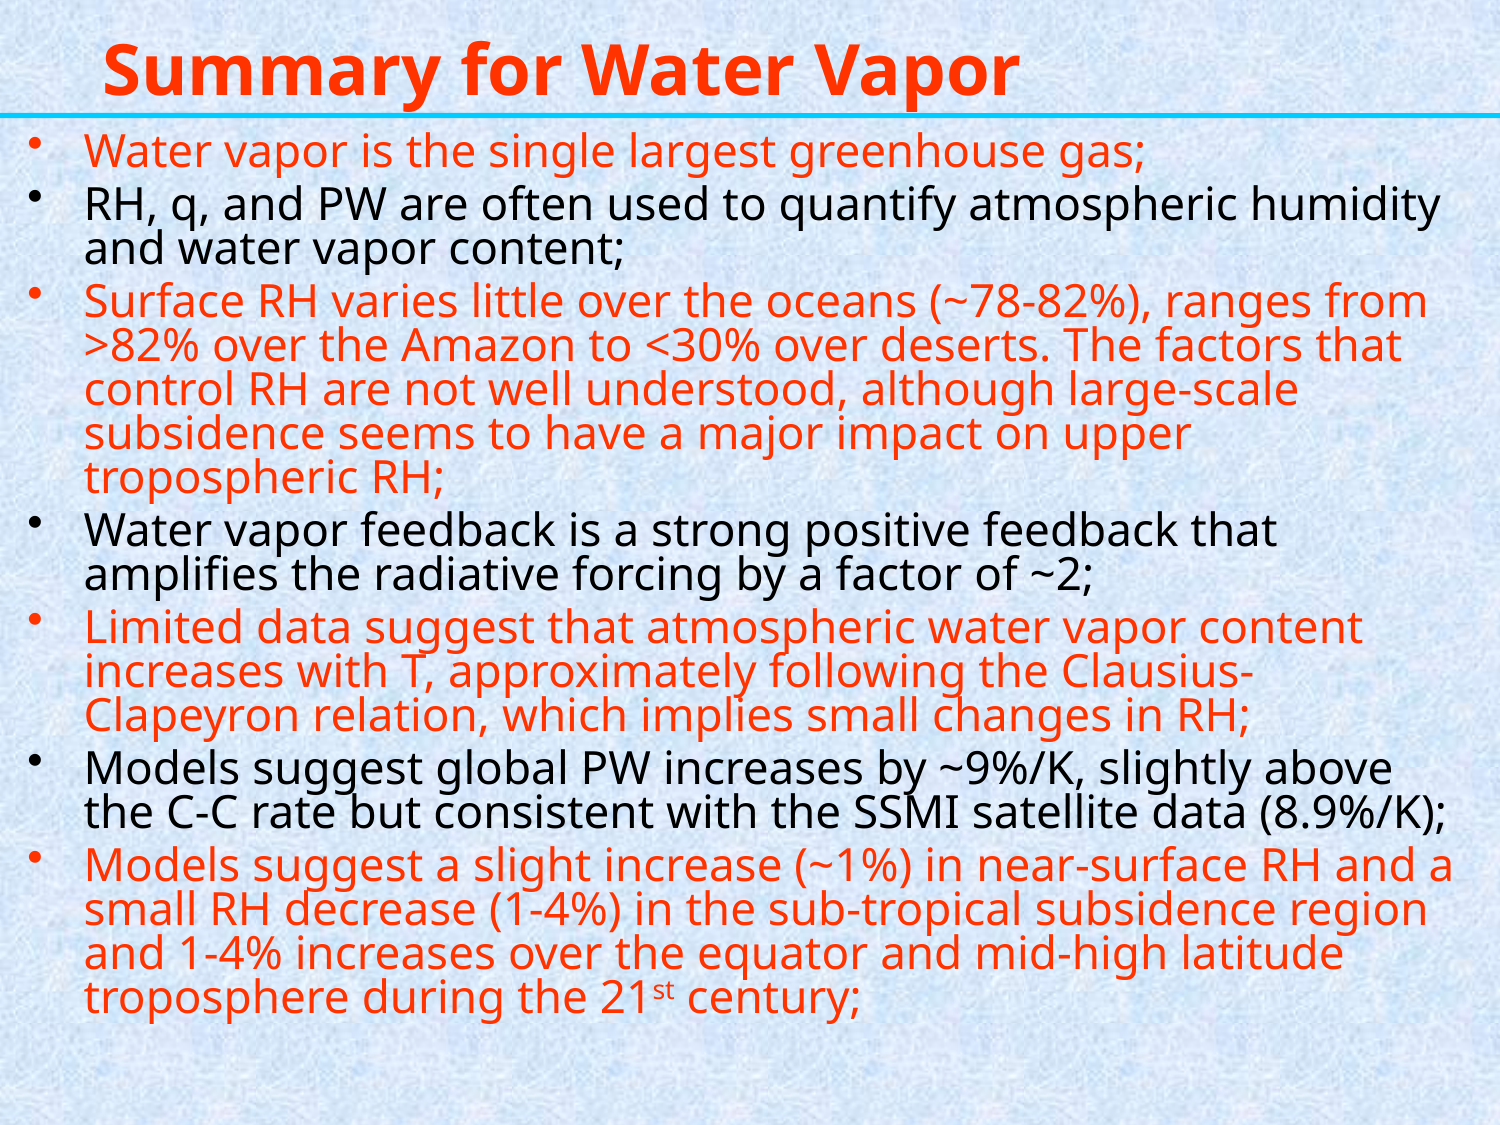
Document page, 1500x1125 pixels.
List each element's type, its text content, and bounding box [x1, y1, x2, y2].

picture [0, 119, 1500, 1125]
list Water vapor is the single largest greenhouse gas; RH, q, and PW are often used to quantify atmospheric humidity and water vapor content; Surface RH varies little over the oceans (~78-82%), ranges from >82% over the Amazon to <30% over deserts. The factors that control RH are not well understood, although large-scale subsidence seems to have a major impact on upper tropospheric RH; Water vapor feedback is a strong positive feedback that amplifies the radiative forcing by a factor of ~2; Limited data suggest that atmospheric water vapor content increases with T, approximately following the Clausius-Clapeyron relation, which implies small changes in RH; Models suggest global PW increases by ~9%/K, slightly above the C-C rate but consistent with the SSMI satellite data (8.9%/K); Models suggest a slight increase (~1%) in near-surface RH and a small RH decrease (1-4%) in the sub-tropical subsidence region and 1-4% increases over the equator and mid-high latitude troposphere during the 21st century; [12, 125, 1475, 1125]
title Summary for Water Vapor [50, 17, 1075, 115]
picture [0, 0, 1500, 112]
